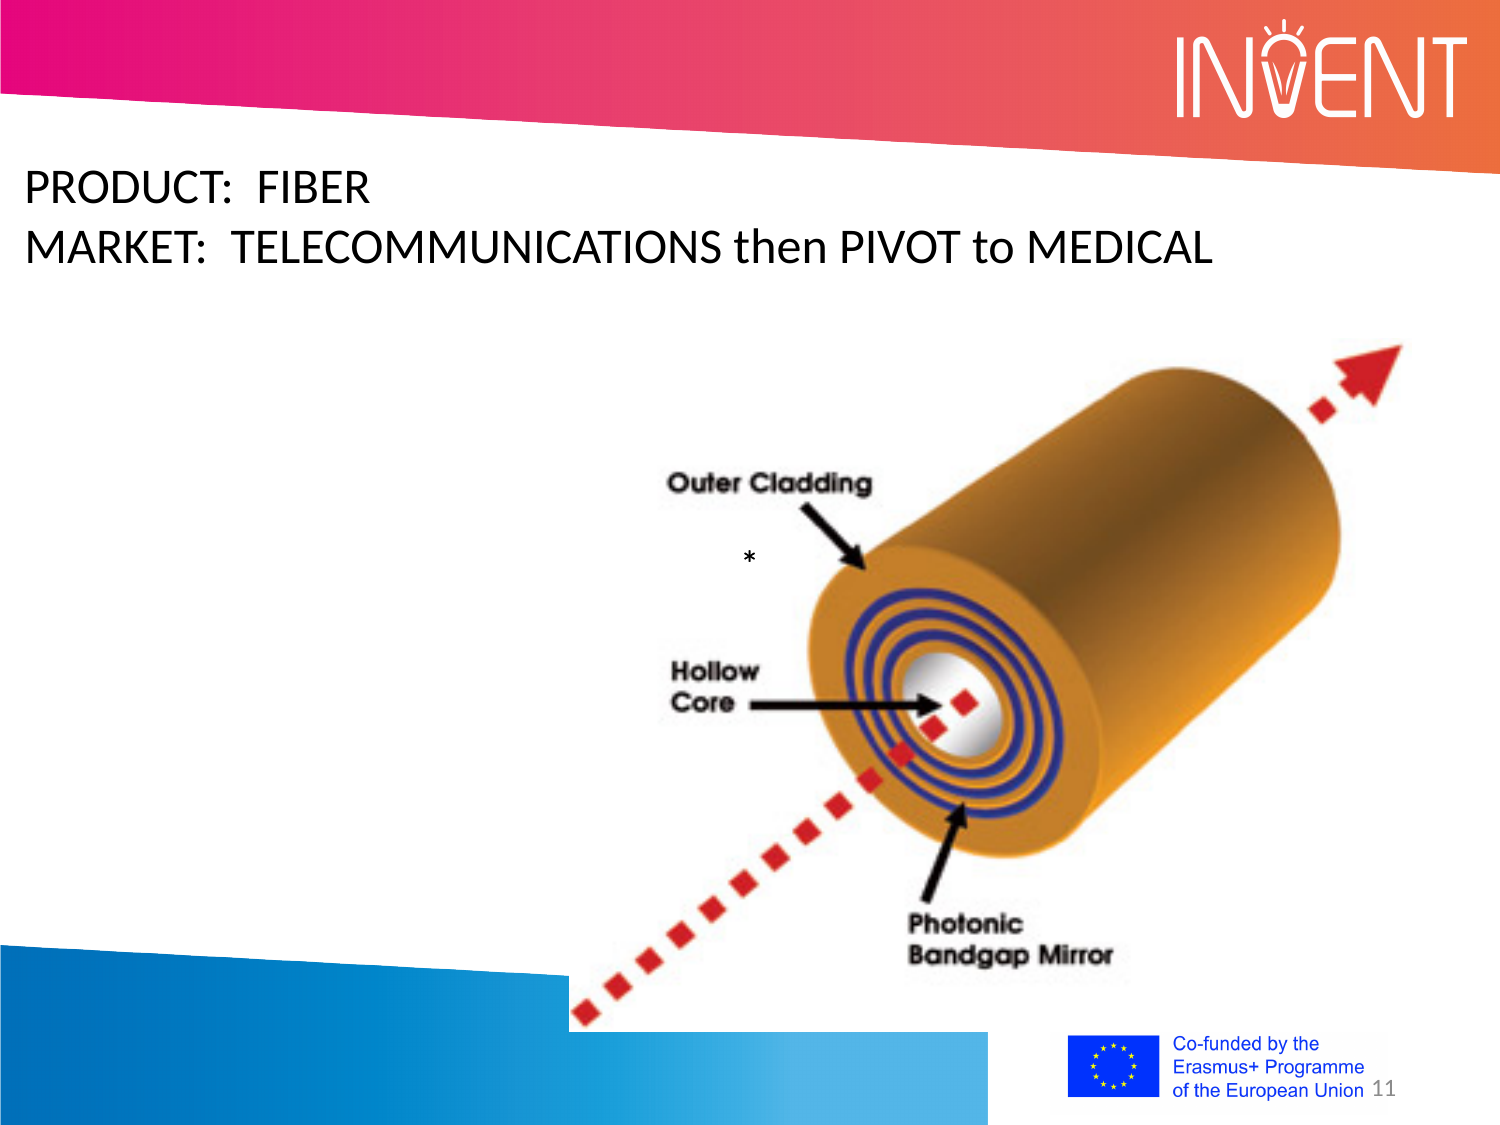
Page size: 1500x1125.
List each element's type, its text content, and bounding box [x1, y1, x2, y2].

picture [0, 0, 1500, 174]
picture [0, 337, 1412, 1125]
slide_number 11 [1074, 1056, 1412, 1116]
text_box PRODUCT: FIBER MARKET: TELECOMMUNICATIONS then PIVOT to MEDICAL [9, 145, 1472, 281]
